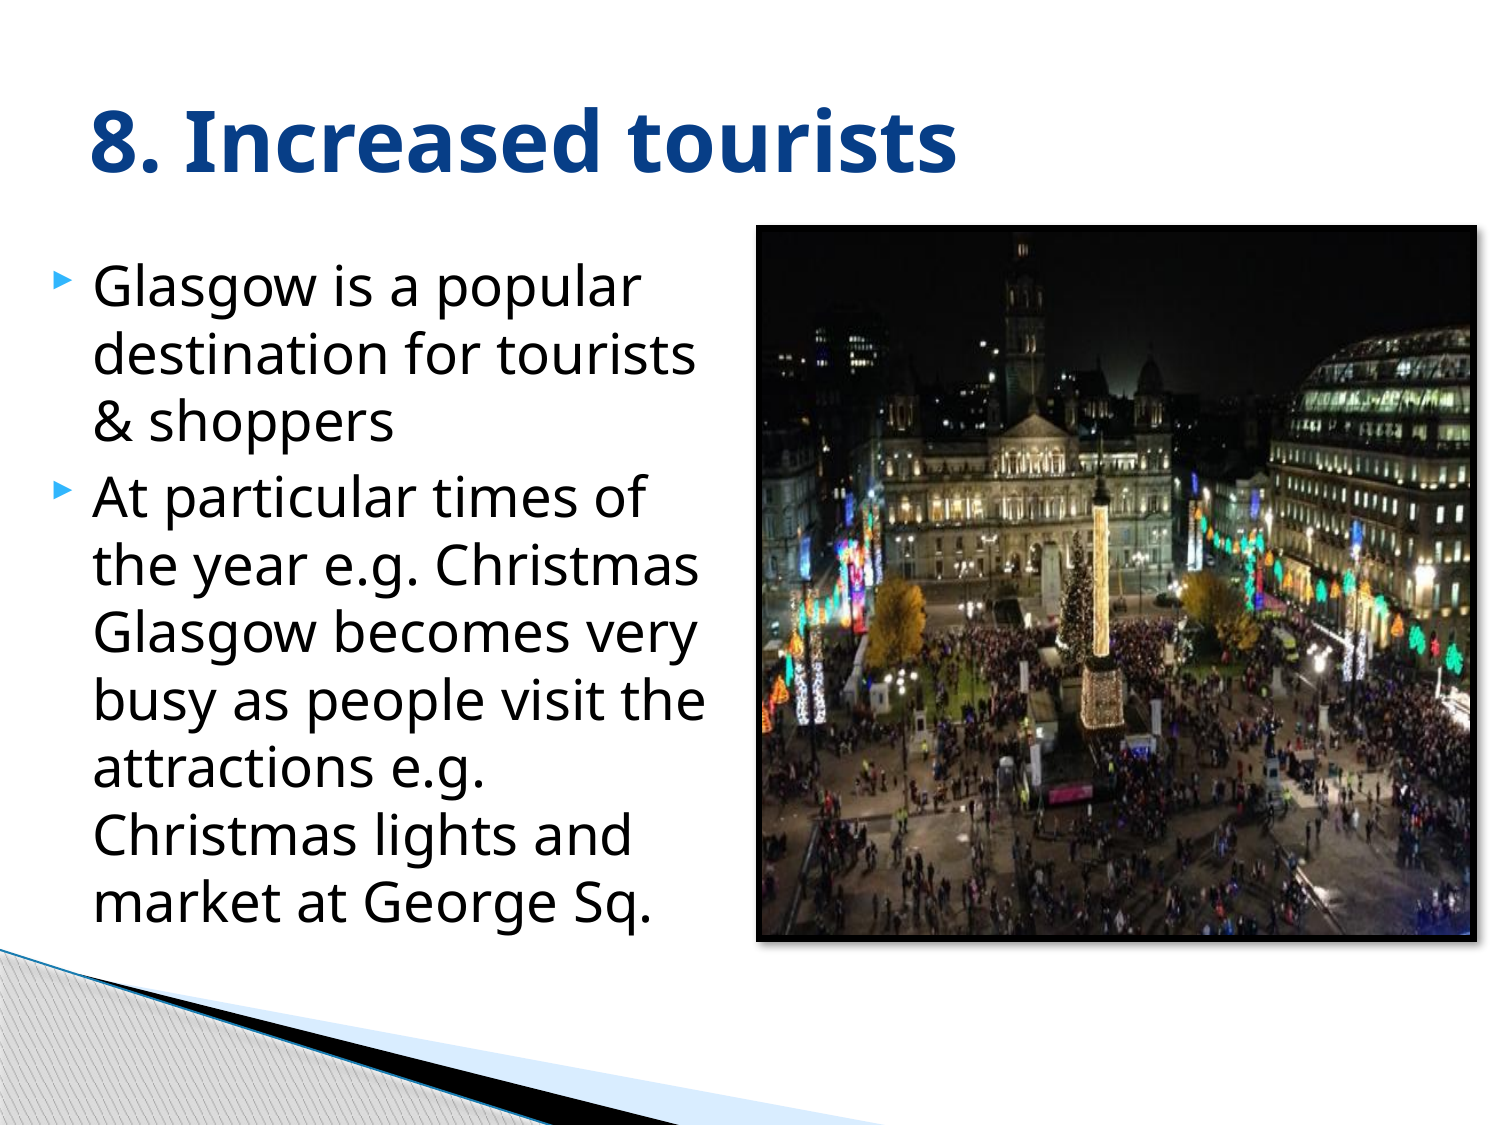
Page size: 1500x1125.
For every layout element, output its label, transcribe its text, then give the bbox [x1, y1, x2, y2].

title 8. Increased tourists [75, 45, 1425, 233]
picture [761, 231, 1471, 936]
list Glasgow is a popular destination for tourists & shoppers At particular times of the year e.g. Christmas Glasgow becomes very busy as people visit the attractions e.g. Christmas lights and market at George Sq. [17, 243, 750, 986]
